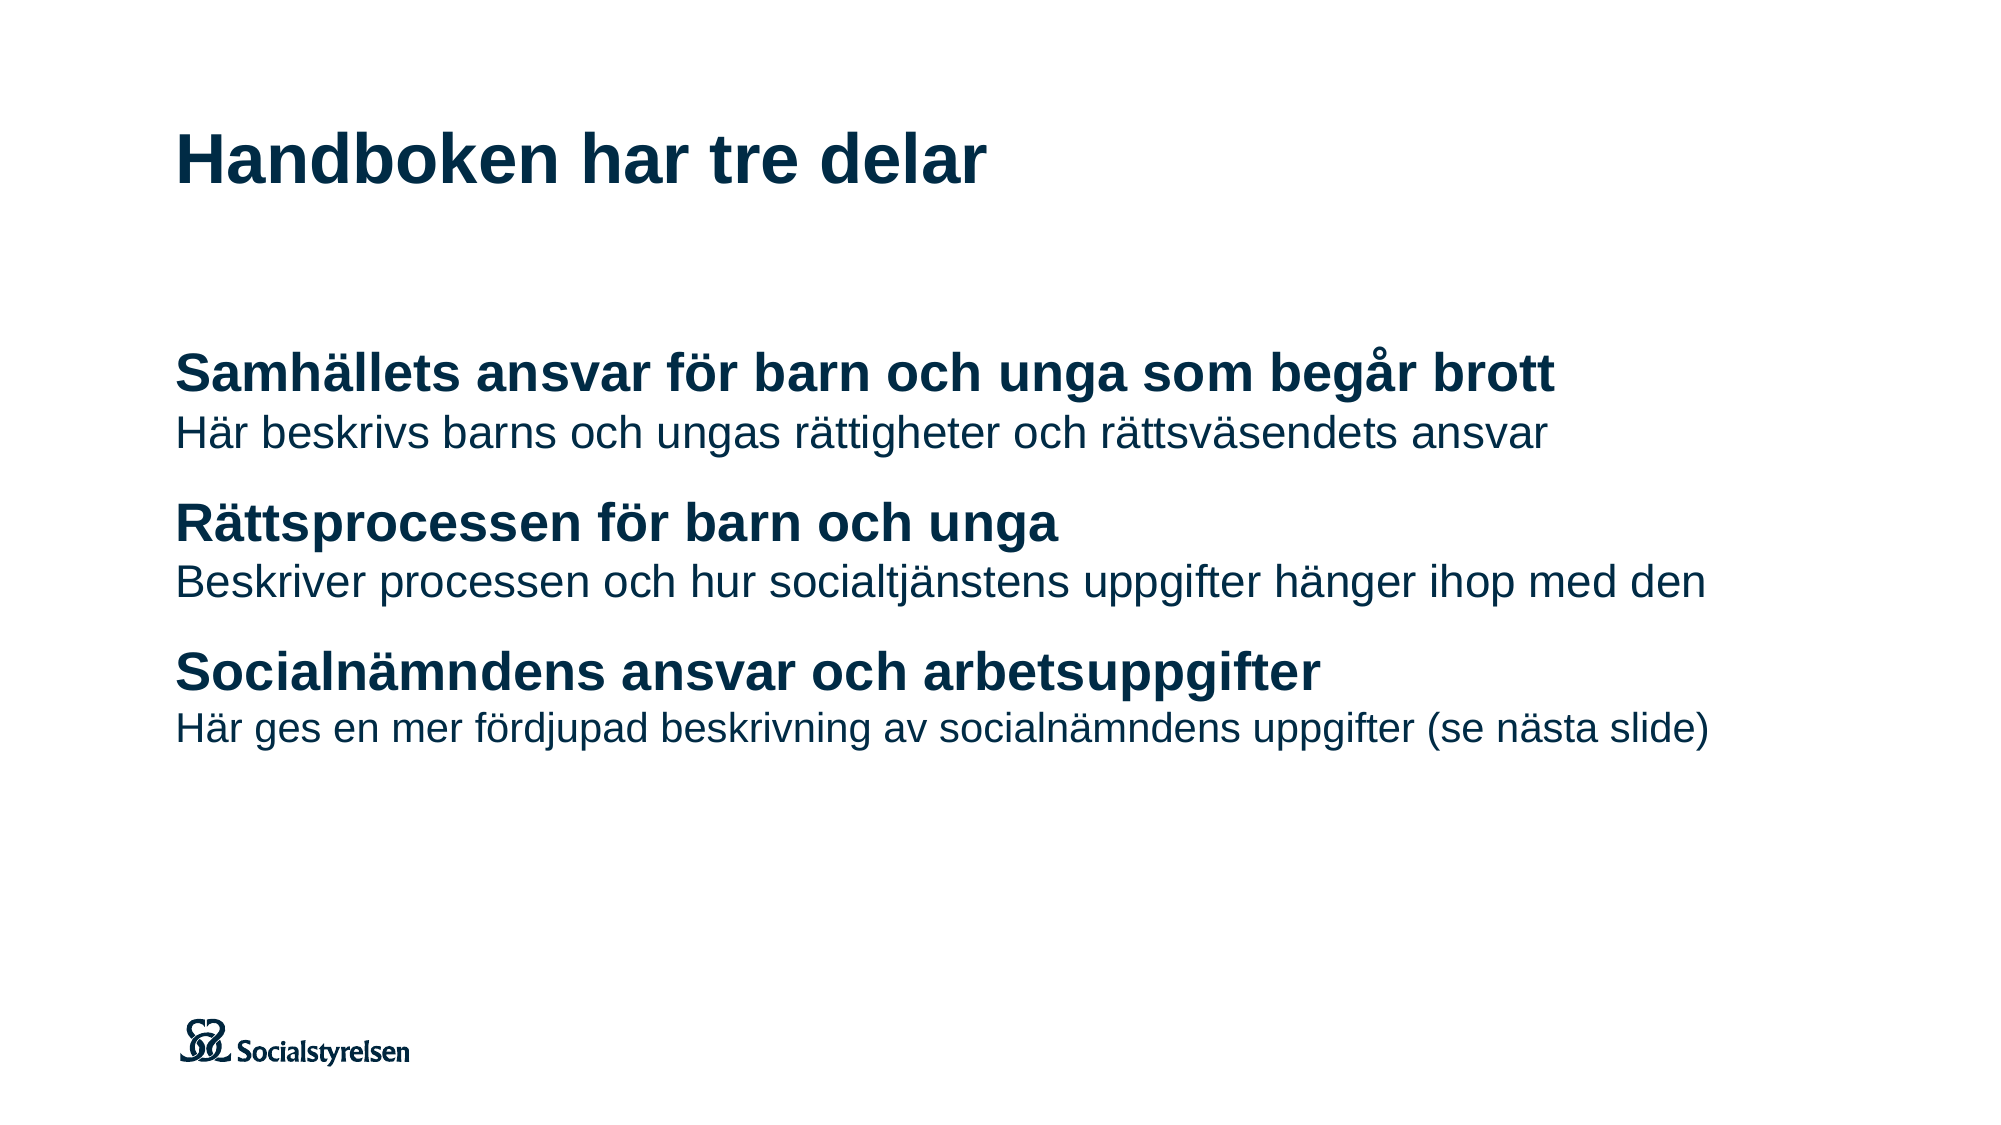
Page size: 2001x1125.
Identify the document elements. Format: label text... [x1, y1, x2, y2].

title Handboken har tre delar [175, 112, 1697, 326]
list Samhällets ansvar för barn och unga som begår brott Här beskrivs barns och ungas rättigheter och rättsväsendets ansvar Rättsprocessen för barn och unga Beskriver processen och hur socialtjänstens uppgifter hänger ihop med den Socialnämndens ansvar och arbetsuppgifter Här ges en mer fördjupad beskrivning av socialnämndens uppgifter (se nästa slide) [175, 337, 1760, 947]
